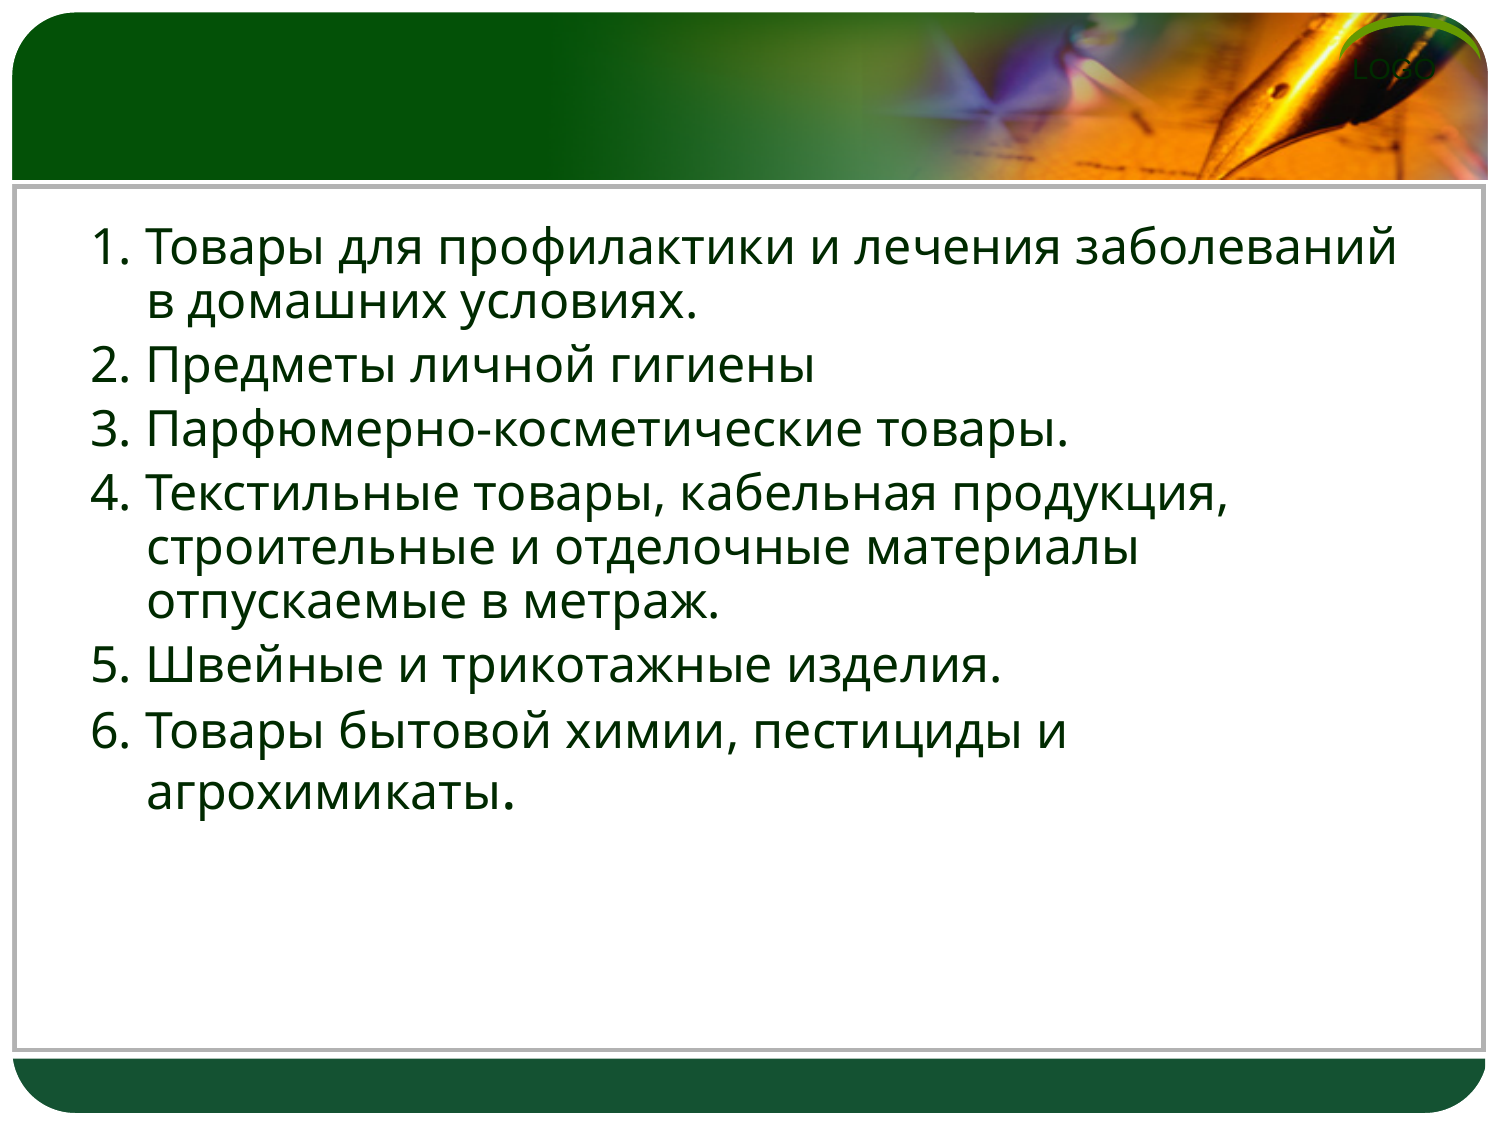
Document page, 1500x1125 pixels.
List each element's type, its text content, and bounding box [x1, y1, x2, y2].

list 1. Товары для профилактики и лечения заболеваний в домашних условиях. 2. Предметы личной гигиены 3. Парфюмерно-косметические товары. 4. Текстильные товары, кабельная продукция, строительные и отделочные материалы отпускаемые в метраж. 5. Швейные и трикотажные изделия. 6. Товары бытовой химии, пестициды и агрохимикаты. [74, 213, 1426, 1026]
picture [13, 13, 1487, 180]
